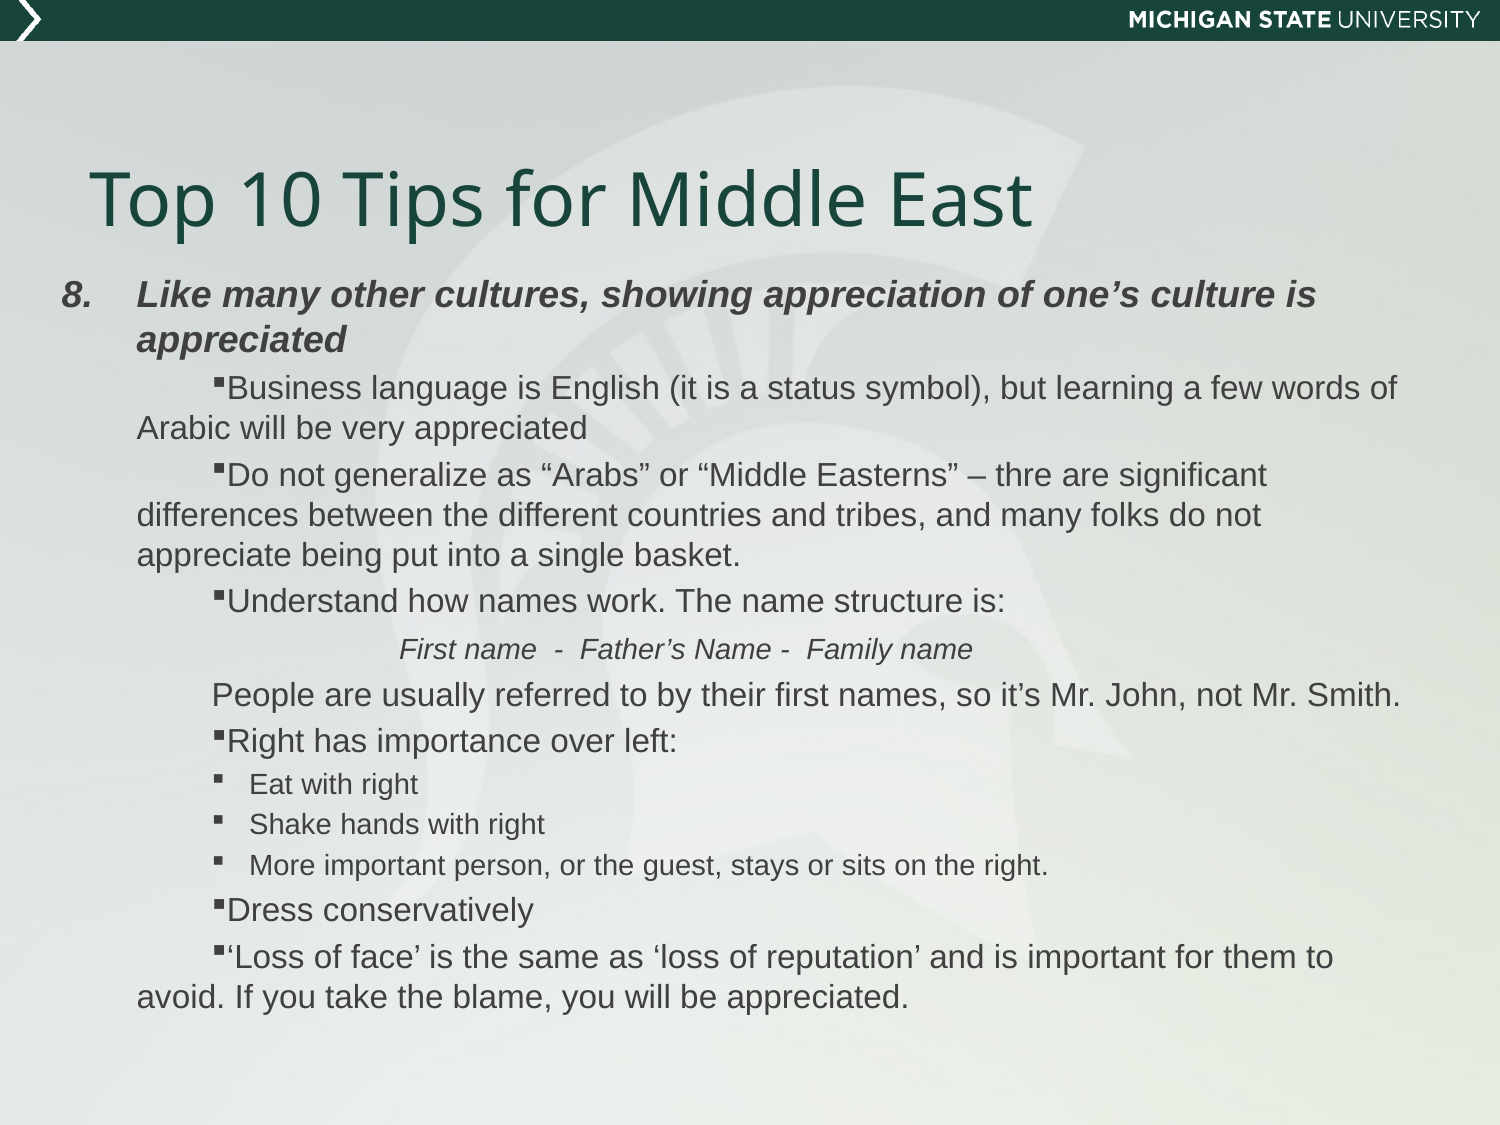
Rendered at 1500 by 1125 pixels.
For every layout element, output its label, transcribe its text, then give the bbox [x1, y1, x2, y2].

picture [0, 0, 1500, 1125]
list Like many other cultures, showing appreciation of one’s culture is appreciated Business language is English (it is a status symbol), but learning a few words of Arabic will be very appreciated Do not generalize as “Arabs” or “Middle Easterns” – thre are significant differences between the different countries and tribes, and many folks do not appreciate being put into a single basket. Understand how names work. The name structure is: First name - Father’s Name - Family name People are usually referred to by their first names, so it’s Mr. John, not Mr. Smith. Right has importance over left: Eat with right Shake hands with right More important person, or the guest, stays or sits on the right. Dress conservatively ‘Loss of face’ is the same as ‘loss of reputation’ and is important for them to avoid. If you take the blame, you will be appreciated. [46, 262, 1425, 988]
title Top 10 Tips for Middle East [75, 143, 1425, 262]
